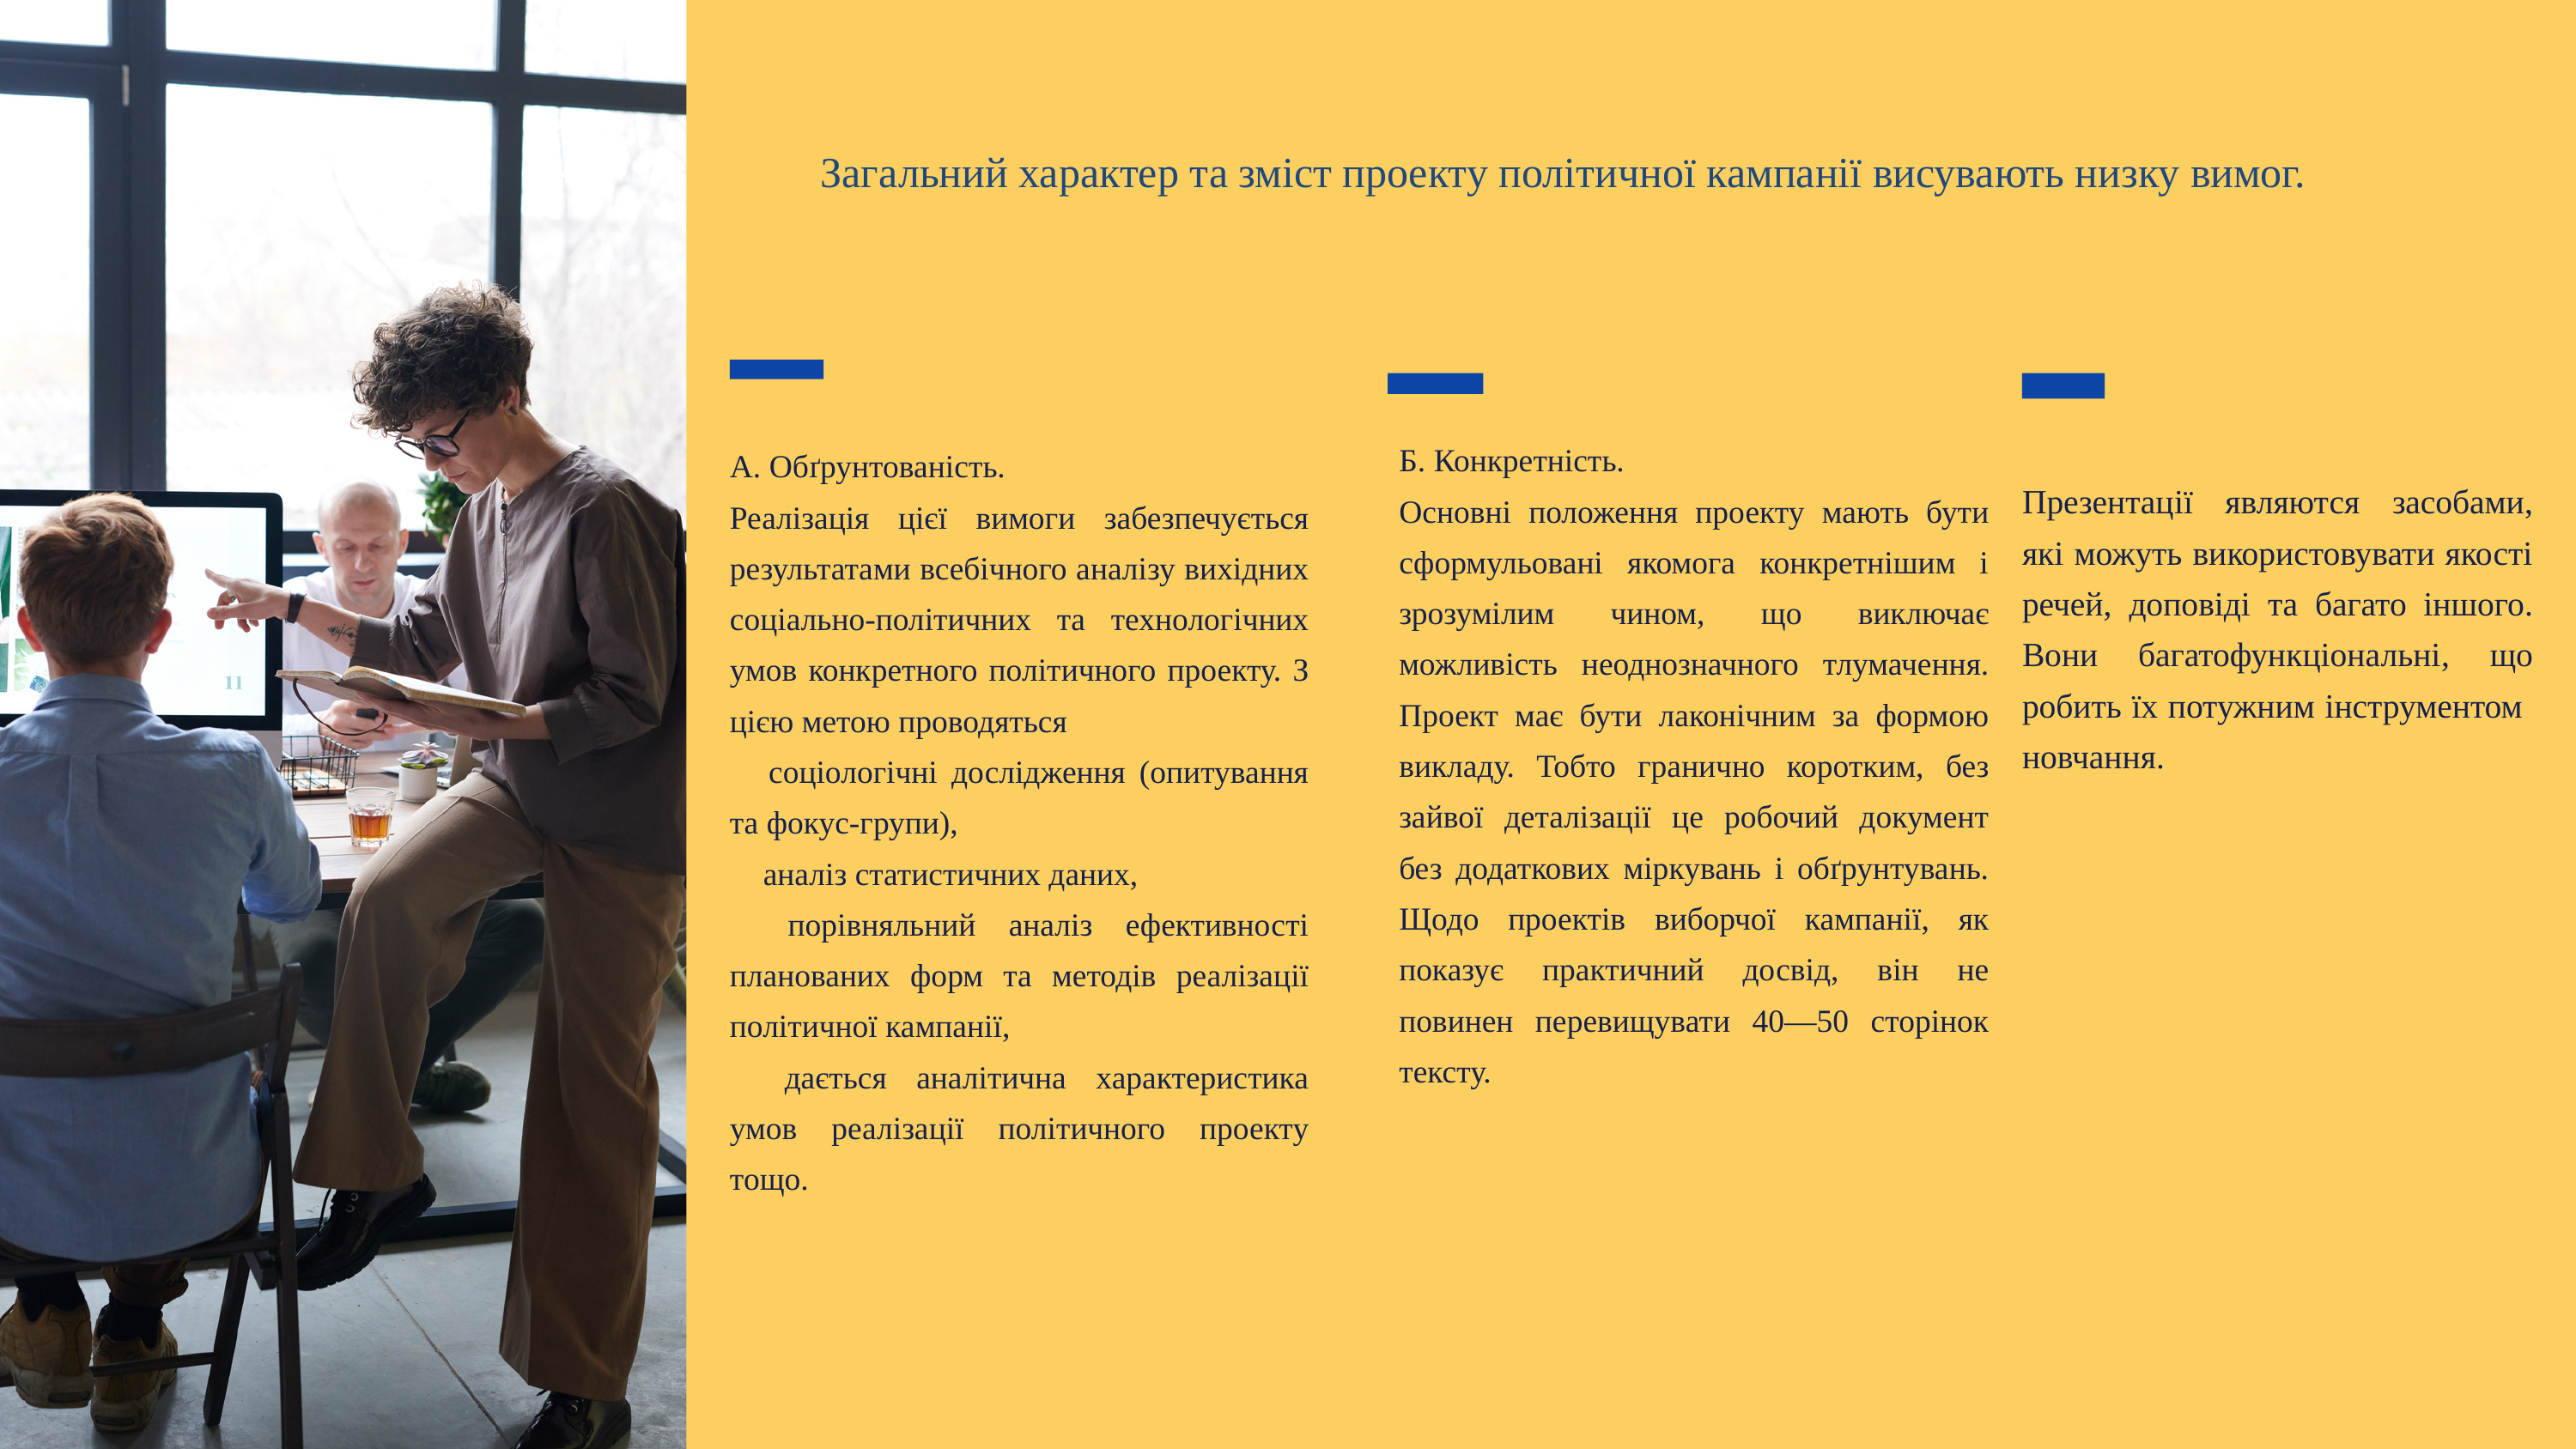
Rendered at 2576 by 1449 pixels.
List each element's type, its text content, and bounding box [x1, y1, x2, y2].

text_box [1387, 373, 1990, 1182]
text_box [729, 359, 1310, 1274]
picture [0, 0, 687, 1449]
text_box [2021, 373, 2534, 774]
text_box Загальний характер та зміст проекту політичної кампанії висувають низку вимог. [776, 144, 2351, 231]
